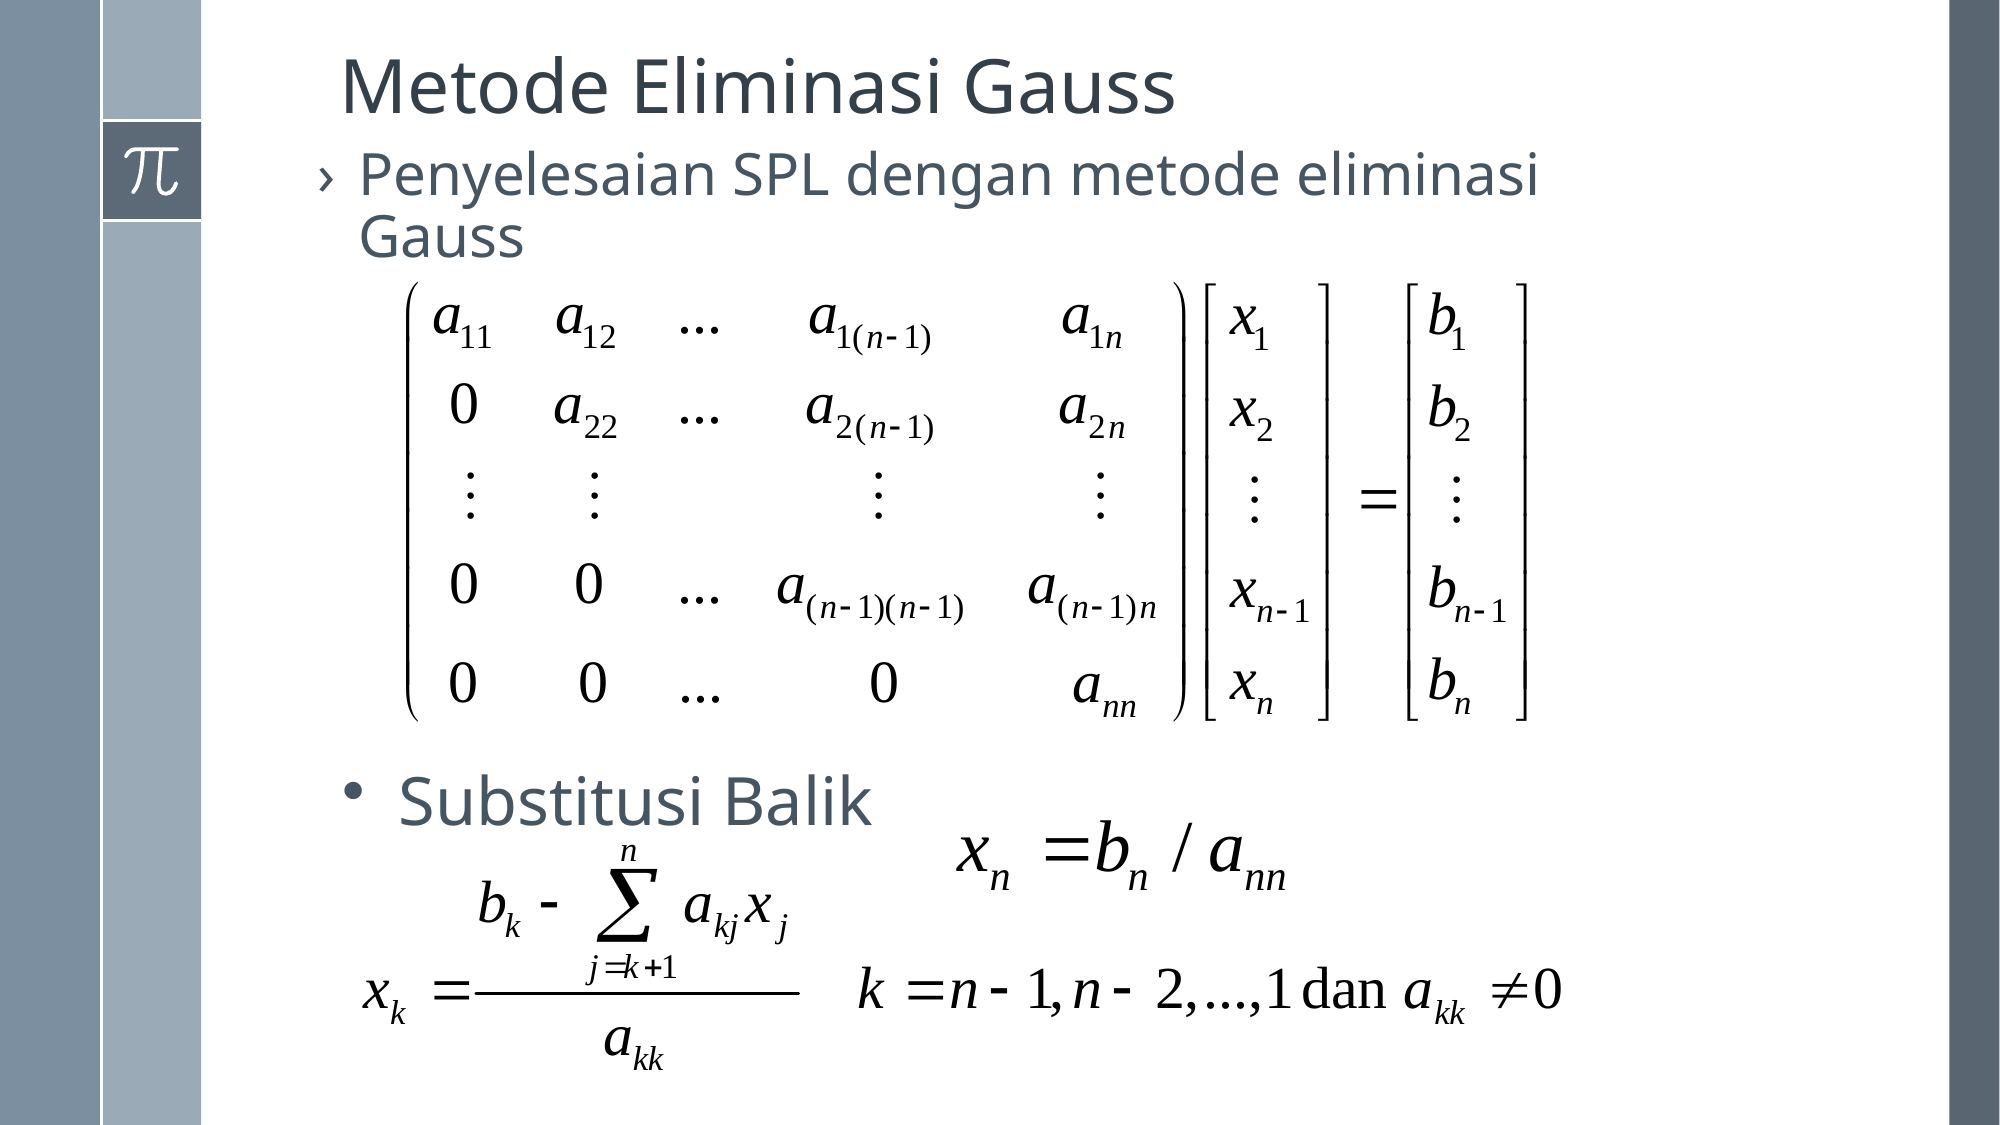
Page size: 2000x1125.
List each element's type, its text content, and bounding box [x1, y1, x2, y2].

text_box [394, 267, 1550, 738]
list Penyelesaian SPL dengan metode eliminasi Gauss [302, 137, 1603, 343]
title Metode Eliminasi Gauss [324, 19, 1675, 138]
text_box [940, 798, 1307, 909]
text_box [351, 824, 1575, 1084]
text_box Substitusi Balik [327, 751, 1678, 863]
